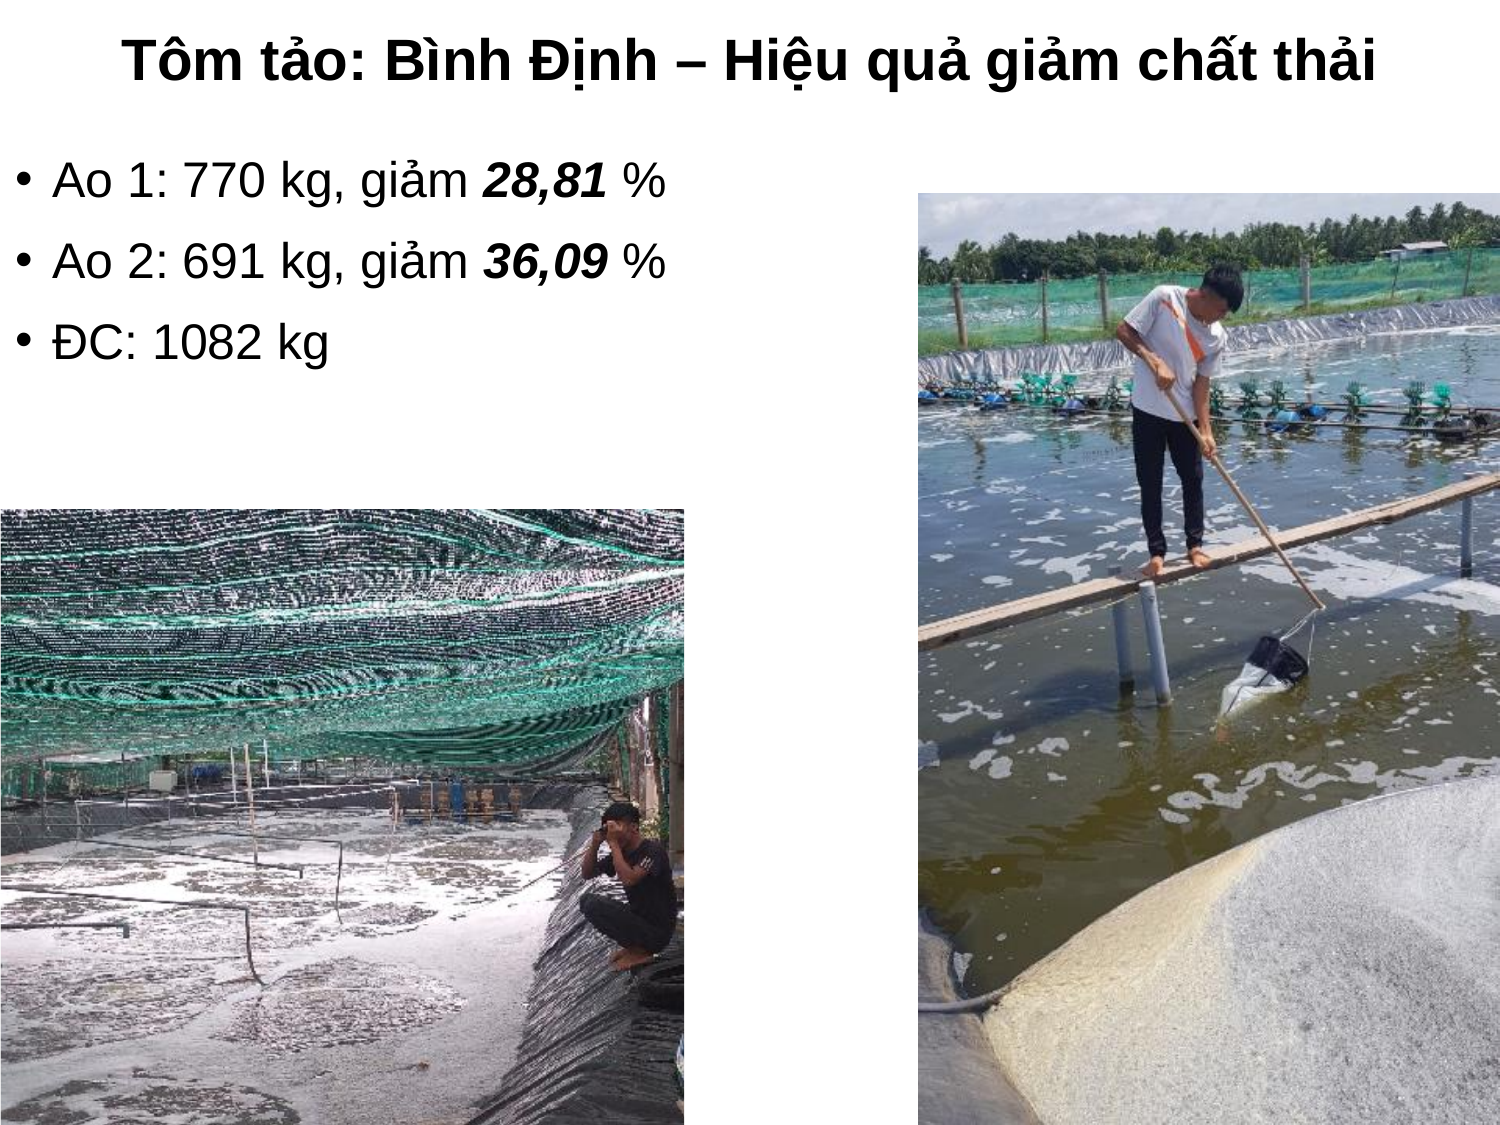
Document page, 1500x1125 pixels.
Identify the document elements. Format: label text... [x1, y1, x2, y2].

title Tôm tảo: Bình Định – Hiệu quả giảm chất thải [103, 11, 1397, 112]
picture [918, 193, 1500, 1125]
picture [0, 508, 685, 1125]
list Ao 1: 770 kg, giảm 28,81 % Ao 2: 691 kg, giảm 36,09 % ĐC: 1082 kg [0, 140, 919, 855]
